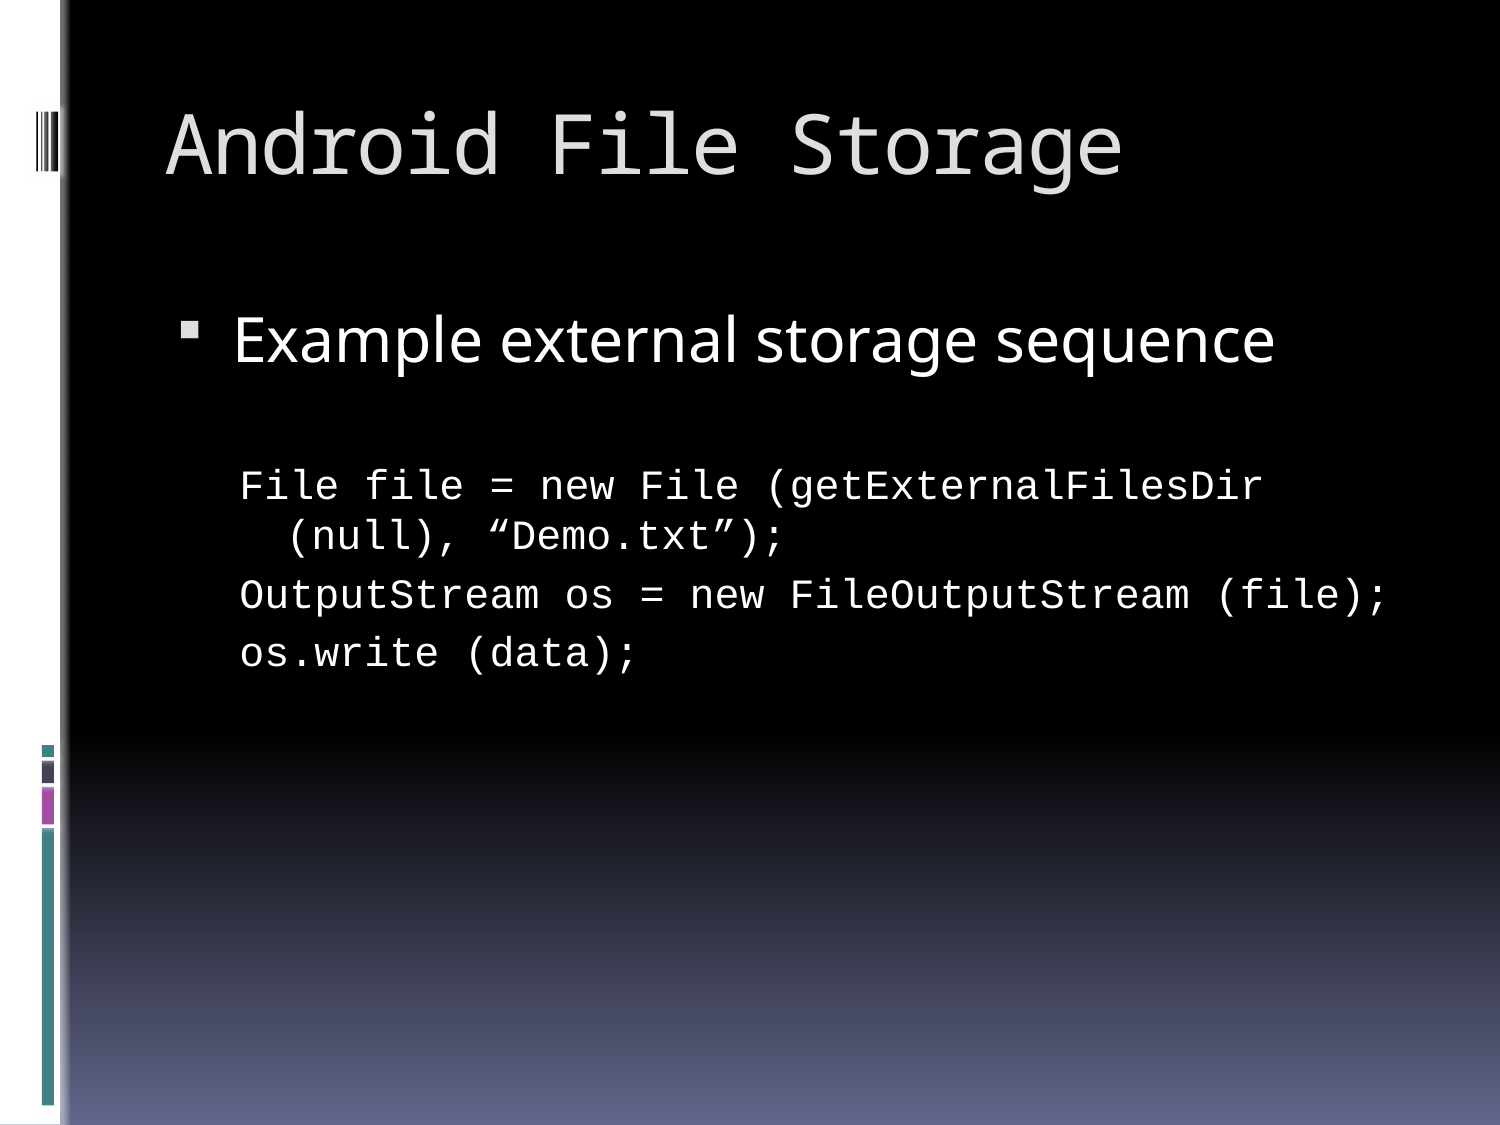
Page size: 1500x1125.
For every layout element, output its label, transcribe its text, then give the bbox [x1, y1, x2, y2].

title Android File Storage [150, 83, 1425, 234]
list Example external storage sequence File file = new File (getExternalFilesDir (null), “Demo.txt”); OutputStream os = new FileOutputStream (file); os.write (data); [150, 292, 1425, 1043]
